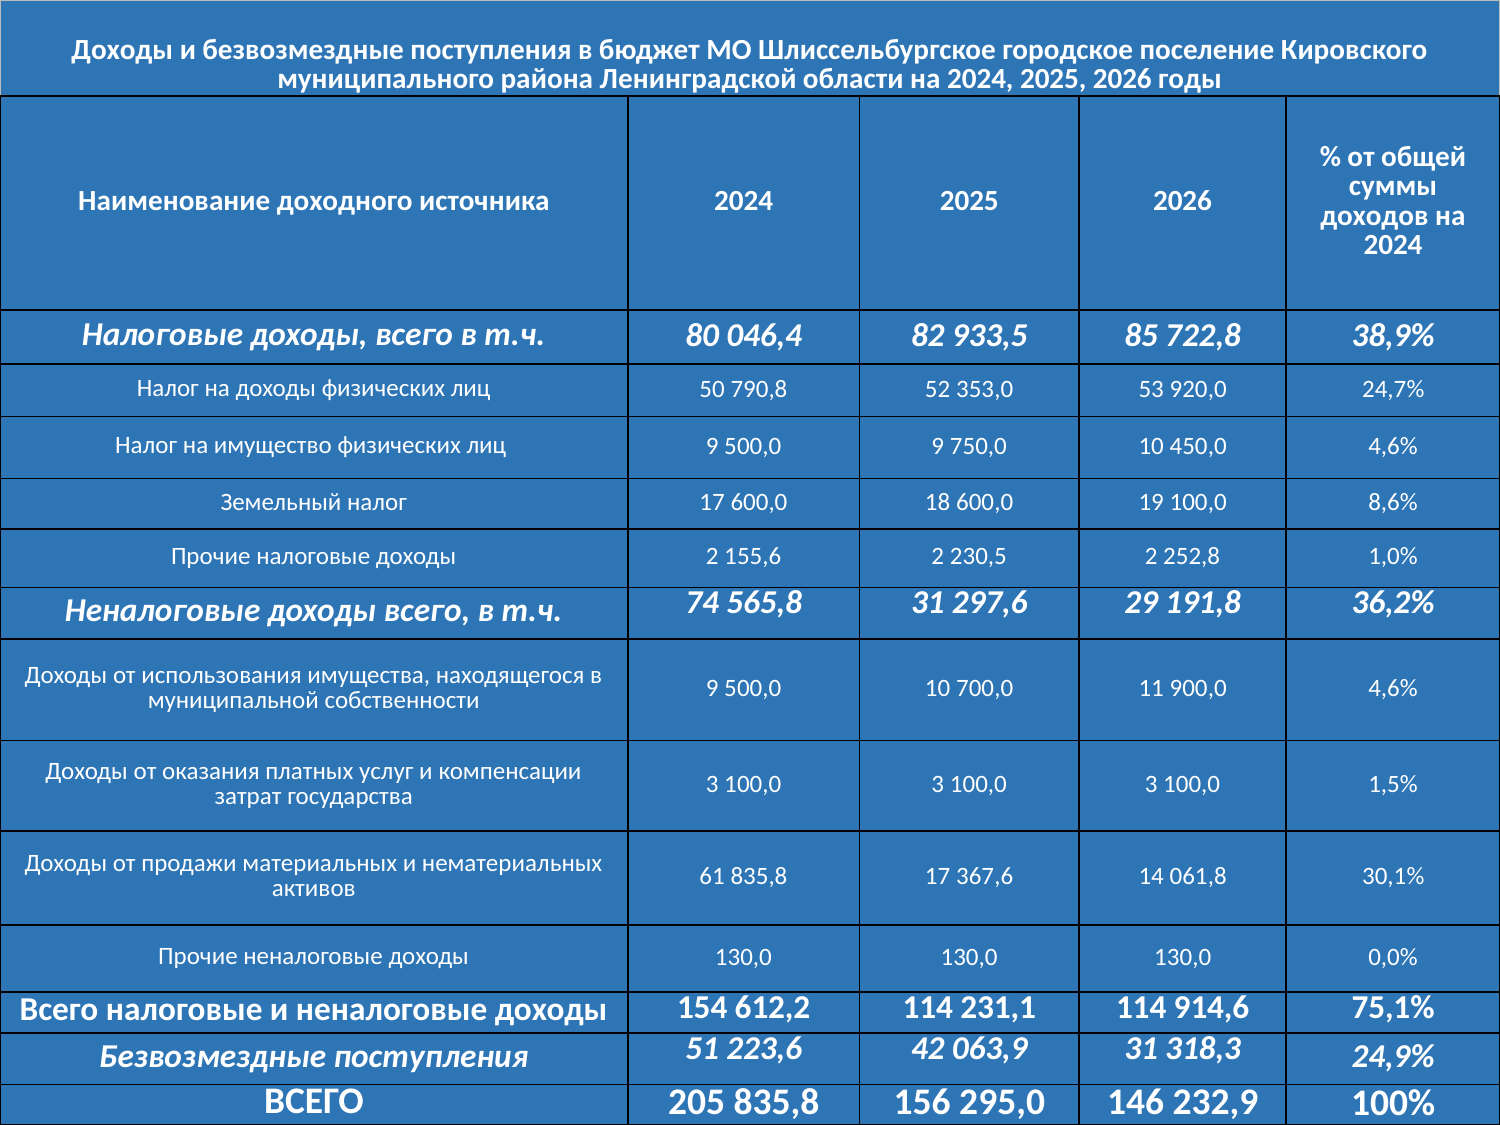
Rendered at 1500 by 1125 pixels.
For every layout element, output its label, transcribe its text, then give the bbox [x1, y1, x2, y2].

table_cell 29 191,8 [1080, 588, 1285, 638]
table_cell Безвозмездные поступления [1, 1034, 627, 1084]
table_cell 18 600,0 [860, 479, 1078, 528]
table_cell 2 252,8 [1080, 530, 1285, 587]
table_cell 30,1% [1287, 832, 1499, 924]
table_cell 2024 [629, 97, 859, 309]
table_cell Земельный налог [1, 479, 627, 528]
table_cell 82 933,5 [860, 311, 1078, 363]
table_cell ВСЕГО [1, 1085, 627, 1124]
table_cell Всего налоговые и неналоговые доходы [1, 993, 627, 1032]
table_cell 2025 [860, 97, 1078, 309]
table_cell Прочие неналоговые доходы [1, 926, 627, 991]
table_cell 31 318,3 [1080, 1034, 1285, 1084]
table_cell 130,0 [1080, 926, 1285, 991]
table_cell 36,2% [1287, 588, 1499, 638]
table_cell 1,0% [1287, 530, 1499, 587]
table_cell 3 100,0 [1080, 741, 1285, 830]
table_cell 17 600,0 [629, 479, 859, 528]
table_cell % от общей суммы доходов на 2024 [1287, 97, 1499, 309]
table_cell 3 100,0 [860, 741, 1078, 830]
table_cell 146 232,9 [1080, 1085, 1285, 1124]
table_cell 0,0% [1287, 926, 1499, 991]
table_cell 24,7% [1287, 365, 1499, 416]
table_cell 74 565,8 [629, 588, 859, 638]
table_cell 31 297,6 [860, 588, 1078, 638]
table_cell 75,1% [1287, 993, 1499, 1032]
table_cell 9 500,0 [629, 417, 859, 478]
table_cell 2 155,6 [629, 530, 859, 587]
table_cell Прочие налоговые доходы [1, 530, 627, 587]
table_cell 130,0 [629, 926, 859, 991]
table_cell Налог на доходы физических лиц [1, 365, 627, 416]
table_cell 42 063,9 [860, 1034, 1078, 1084]
table_cell 53 920,0 [1080, 365, 1285, 416]
table_cell 1,5% [1287, 741, 1499, 830]
table_cell 17 367,6 [860, 832, 1078, 924]
table_cell 2 230,5 [860, 530, 1078, 587]
table_cell 61 835,8 [629, 832, 859, 924]
table_cell 50 790,8 [629, 365, 859, 416]
table_cell 24,9% [1287, 1034, 1499, 1084]
table_cell 114 231,1 [860, 993, 1078, 1032]
table_cell 154 612,2 [629, 993, 859, 1032]
table_cell 80 046,4 [629, 311, 859, 363]
table_cell 11 900,0 [1080, 640, 1285, 740]
table_cell Неналоговые доходы всего, в т.ч. [1, 588, 627, 638]
table_cell 19 100,0 [1080, 479, 1285, 528]
table_cell 156 295,0 [860, 1085, 1078, 1124]
table_cell 8,6% [1287, 479, 1499, 528]
table_cell 4,6% [1287, 417, 1499, 478]
table_cell 114 914,6 [1080, 993, 1285, 1032]
table_cell 100% [1287, 1085, 1499, 1124]
table_cell 9 500,0 [629, 640, 859, 740]
table_cell 9 750,0 [860, 417, 1078, 478]
table_cell Налоговые доходы, всего в т.ч. [1, 311, 627, 363]
table_cell 38,9% [1287, 311, 1499, 363]
table_cell 10 700,0 [860, 640, 1078, 740]
table_cell 2026 [1080, 97, 1285, 309]
table_cell Налог на имущество физических лиц [1, 417, 627, 478]
table_cell 52 353,0 [860, 365, 1078, 416]
table_cell Доходы от продажи материальных и нематериальных активов [1, 832, 627, 924]
table_cell 85 722,8 [1080, 311, 1285, 363]
table_cell 51 223,6 [629, 1034, 859, 1084]
table_cell Доходы от оказания платных услуг и компенсации затрат государства [1, 741, 627, 830]
table_cell 14 061,8 [1080, 832, 1285, 924]
table_cell 130,0 [860, 926, 1078, 991]
table_cell Доходы от использования имущества, находящегося в муниципальной собственности [1, 640, 627, 740]
table_cell 3 100,0 [629, 741, 859, 830]
table_cell Наименование доходного источника [1, 97, 627, 309]
table_cell 205 835,8 [629, 1085, 859, 1124]
table_cell 4,6% [1287, 640, 1499, 740]
table_header Доходы и безвозмездные поступления в бюджет МО Шлиссельбургское городское поселение Кировского муниципального района Ленинградской области на 2024, 2025, 2026 годы [1, 1, 1499, 95]
table_cell 10 450,0 [1080, 417, 1285, 478]
